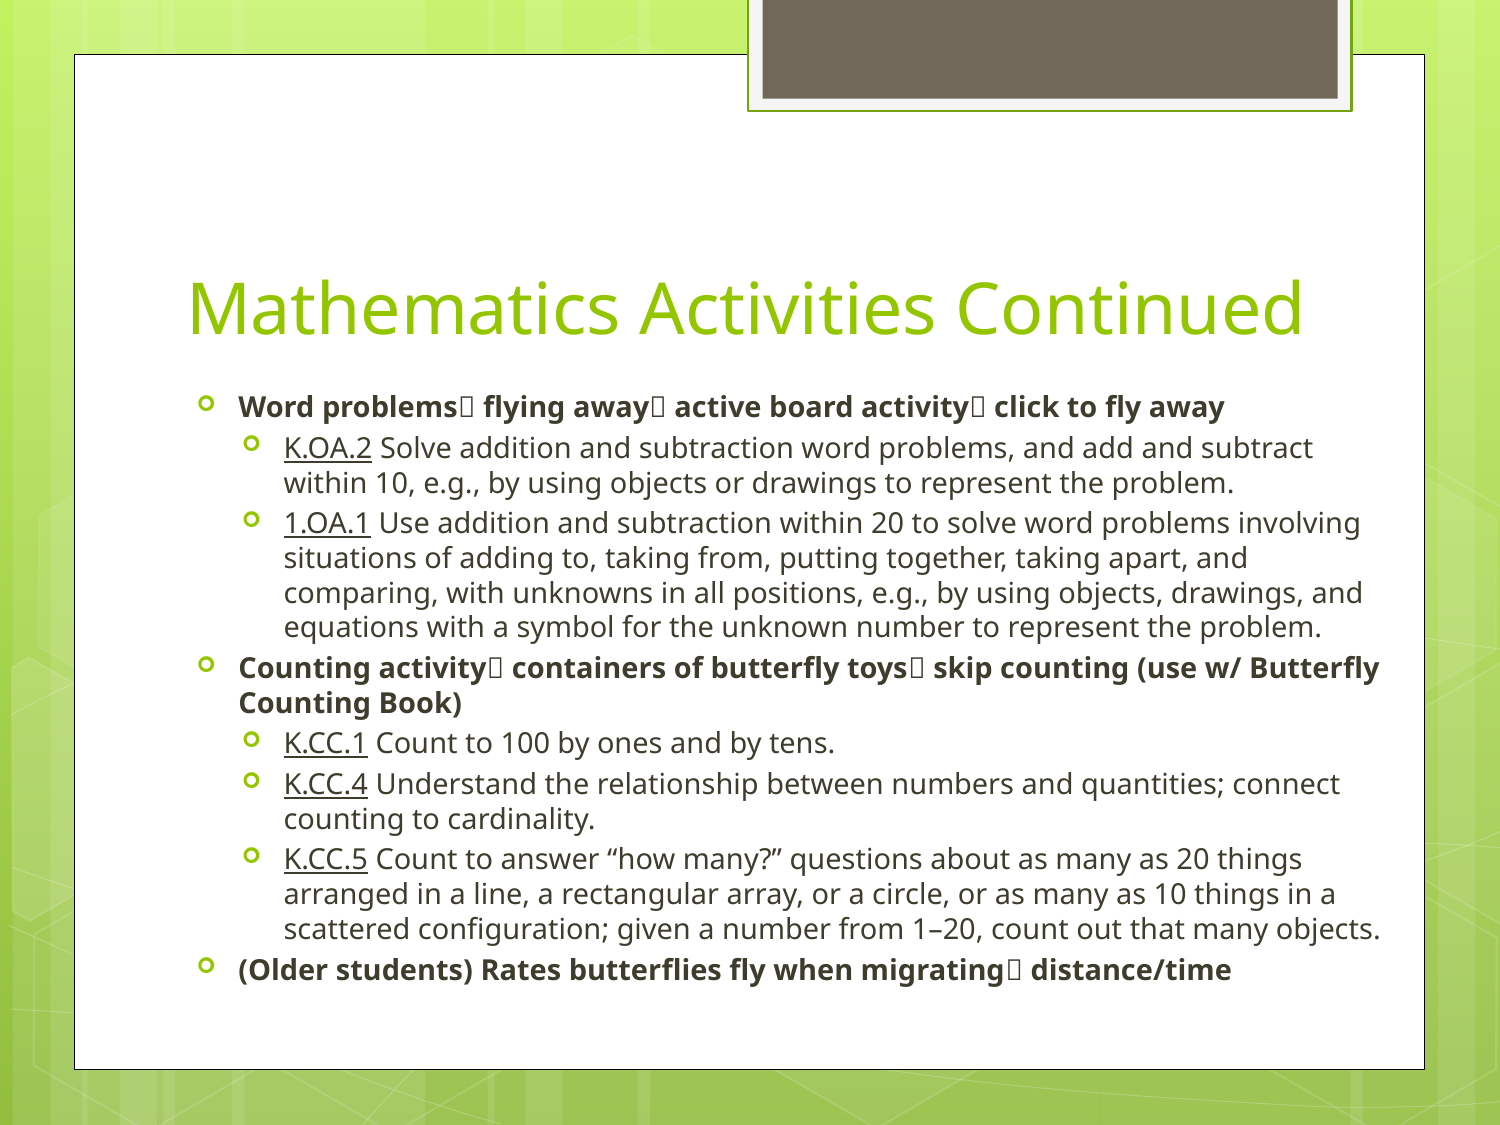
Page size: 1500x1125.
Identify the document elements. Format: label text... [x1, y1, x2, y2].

list Word problems flying away active board activity click to fly away K.OA.2 Solve addition and subtraction word problems, and add and subtract within 10, e.g., by using objects or drawings to represent the problem. 1.OA.1 Use addition and subtraction within 20 to solve word problems involving situations of adding to, taking from, putting together, taking apart, and comparing, with unknowns in all positions, e.g., by using objects, drawings, and equations with a symbol for the unknown number to represent the problem. Counting activity containers of butterfly toys skip counting (use w/ Butterfly Counting Book) K.CC.1 Count to 100 by ones and by tens. K.CC.4 Understand the relationship between numbers and quantities; connect counting to cardinality. K.CC.5 Count to answer “how many?” questions about as many as 20 things arranged in a line, a rectangular array, or a circle, or as many as 10 things in a scattered configuration; given a number from 1–20, count out that many objects. (Older students) Rates butterflies fly when migrating distance/time [171, 381, 1400, 1050]
title Mathematics Activities Continued [171, 168, 1324, 357]
